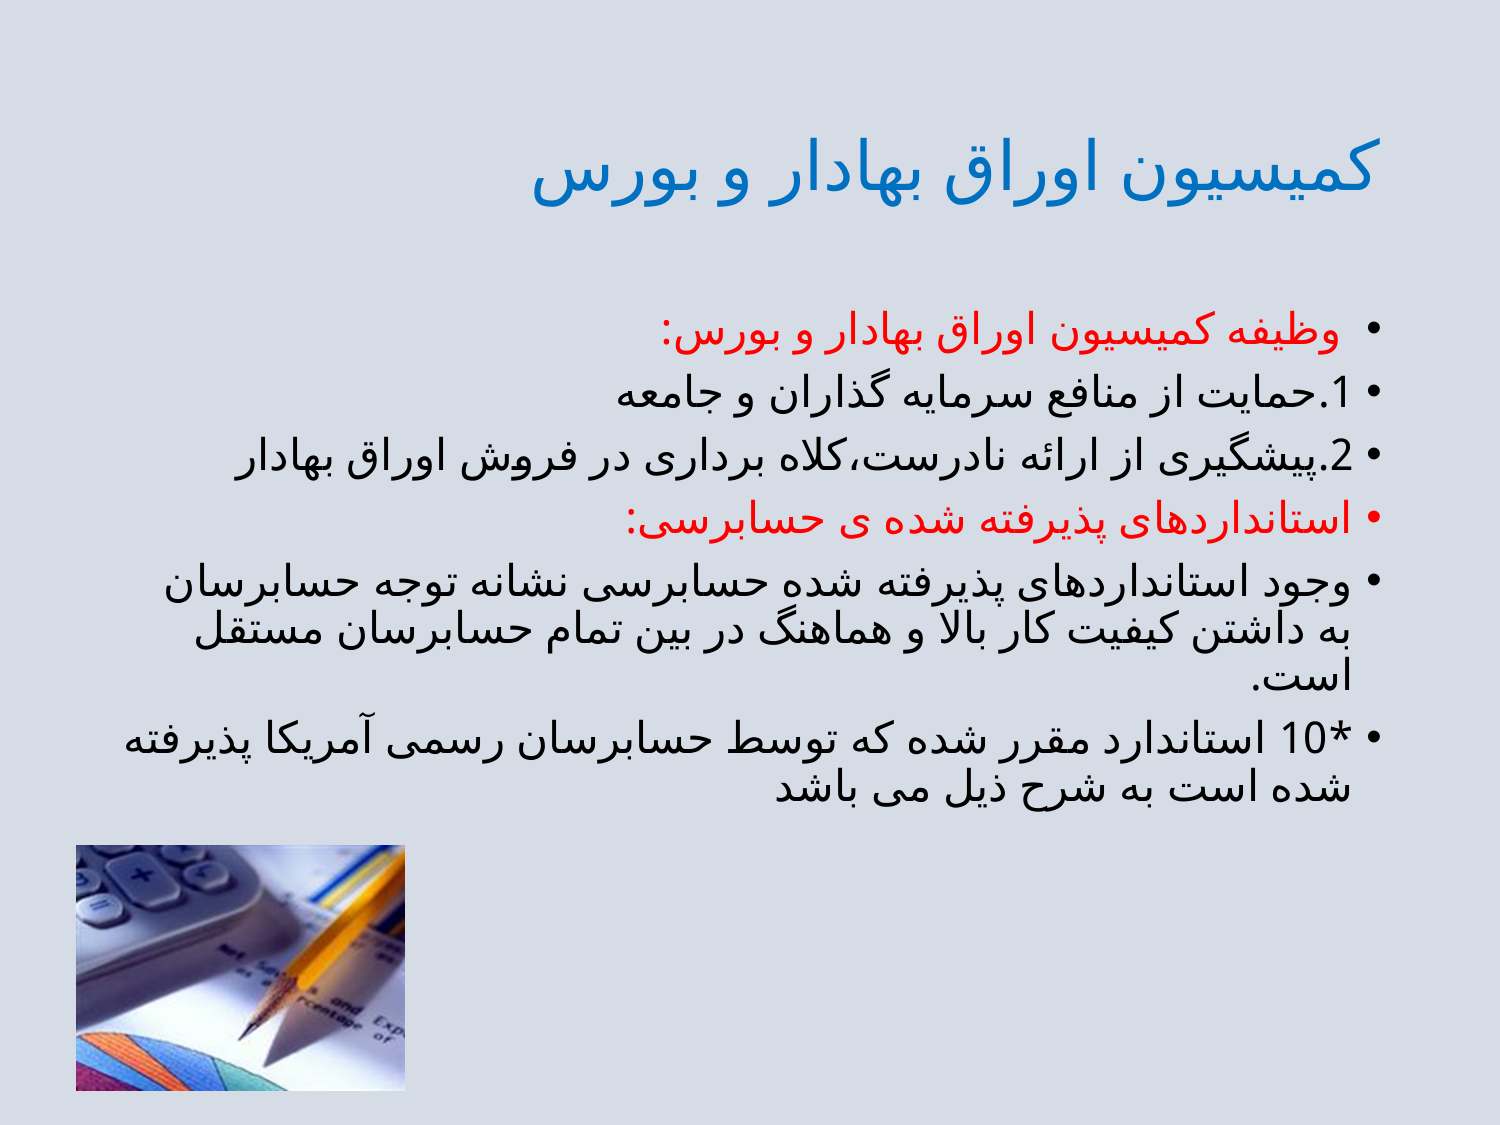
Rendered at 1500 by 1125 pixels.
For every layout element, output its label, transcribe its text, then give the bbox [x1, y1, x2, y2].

title کمیسیون اوراق بهادار و بورس [103, 59, 1397, 278]
picture [76, 845, 405, 1092]
list وظیفه کمیسیون اوراق بهادار و بورس: 1.حمایت از منافع سرمایه گذاران و جامعه 2.پیشگیری از ارائه نادرست،کلاه برداری در فروش اوراق بهادار استانداردهای پذیرفته شده ی حسابرسی: وجود استانداردهای پذیرفته شده حسابرسی نشانه توجه حسابرسان به داشتن کیفیت کار بالا و هماهنگ در بین تمام حسابرسان مستقل است. *10 استاندارد مقرر شده که توسط حسابرسان رسمی آمریکا پذیرفته شده است به شرح ذیل می باشد [103, 299, 1397, 1014]
